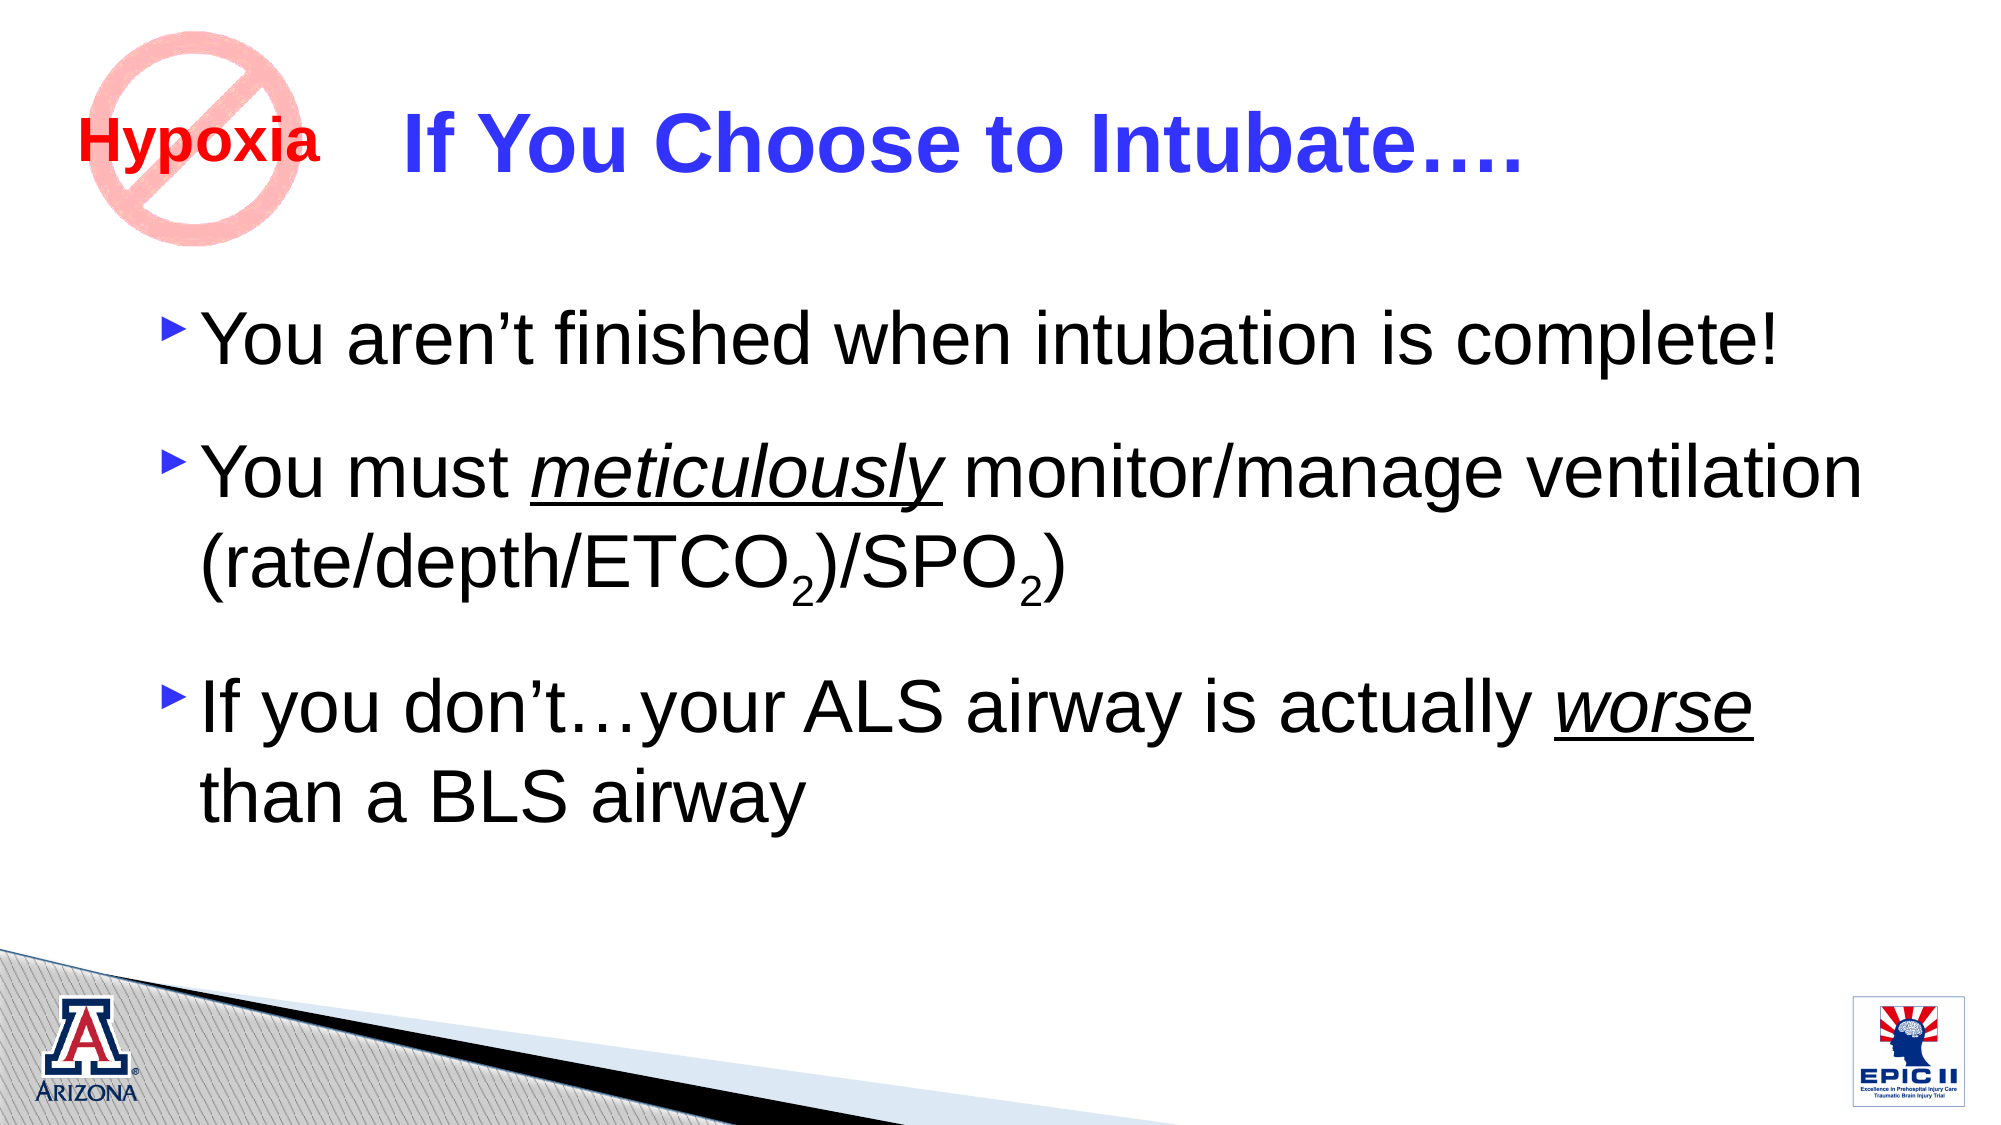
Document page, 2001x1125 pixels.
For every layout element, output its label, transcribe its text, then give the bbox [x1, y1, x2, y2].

title If You Choose to Intubate…. [388, 68, 1590, 210]
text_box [48, 18, 340, 259]
list You aren’t finished when intubation is complete! You must meticulously monitor/manage ventilation (rate/depth/ETCO2)/SPO2) If you don’t…your ALS airway is actually worse than a BLS airway [124, 282, 1890, 1025]
picture [34, 995, 139, 1101]
picture [1841, 995, 1968, 1111]
